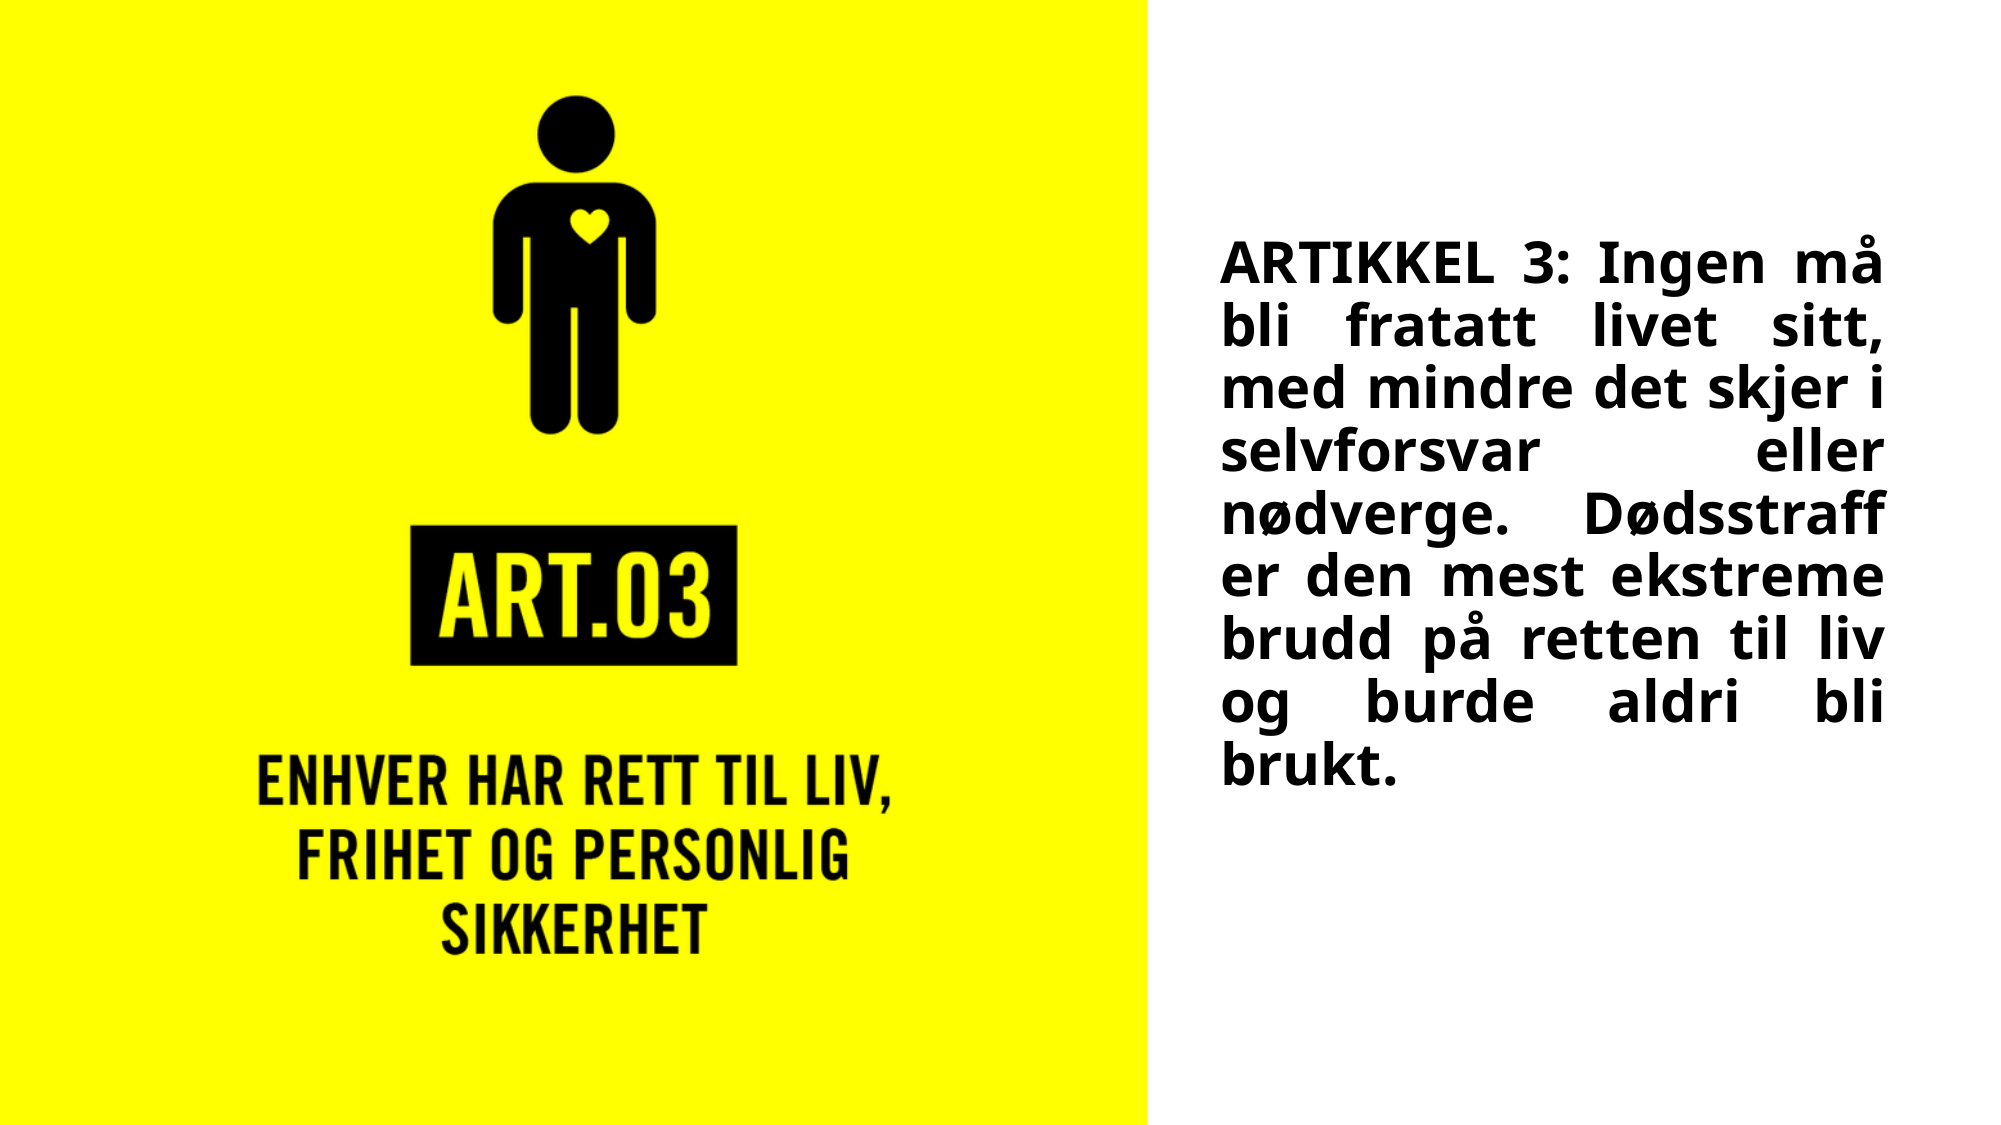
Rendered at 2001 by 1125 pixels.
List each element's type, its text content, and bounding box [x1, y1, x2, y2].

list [0, 0, 1148, 1125]
text_box [1148, 0, 2000, 1125]
title ARTIKKEL 3: Ingen må bli fratatt livet sitt, med mindre det skjer i selvforsvar eller nødverge. Dødsstraff er den mest ekstreme brudd på retten til liv og burde aldri bli brukt. [1205, 223, 1902, 875]
